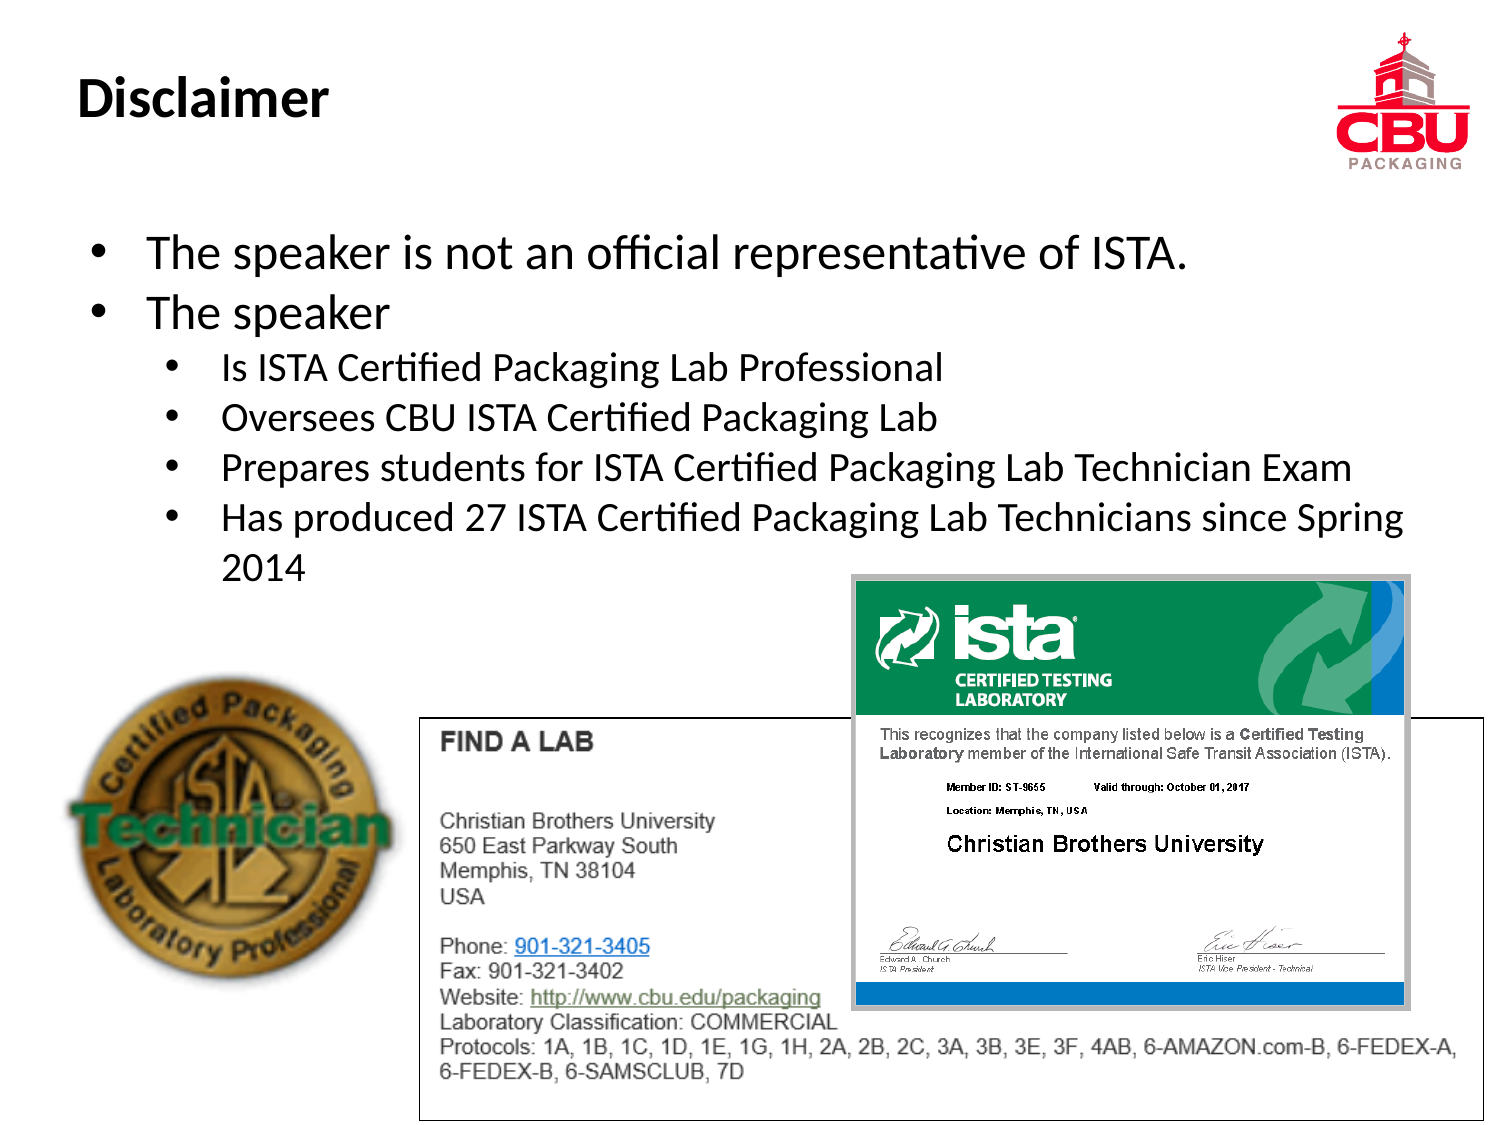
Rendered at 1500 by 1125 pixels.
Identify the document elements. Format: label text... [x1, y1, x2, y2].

text_box The speaker is not an official representative of ISTA. The speaker Is ISTA Certified Packaging Lab Professional Oversees CBU ISTA Certified Packaging Lab Prepares students for ISTA Certified Packaging Lab Technician Exam Has produced 27 ISTA Certified Packaging Lab Technicians since Spring 2014 [75, 212, 1450, 598]
picture [38, 574, 1483, 1120]
picture [1309, 0, 1500, 191]
text_box Disclaimer [62, 52, 900, 137]
